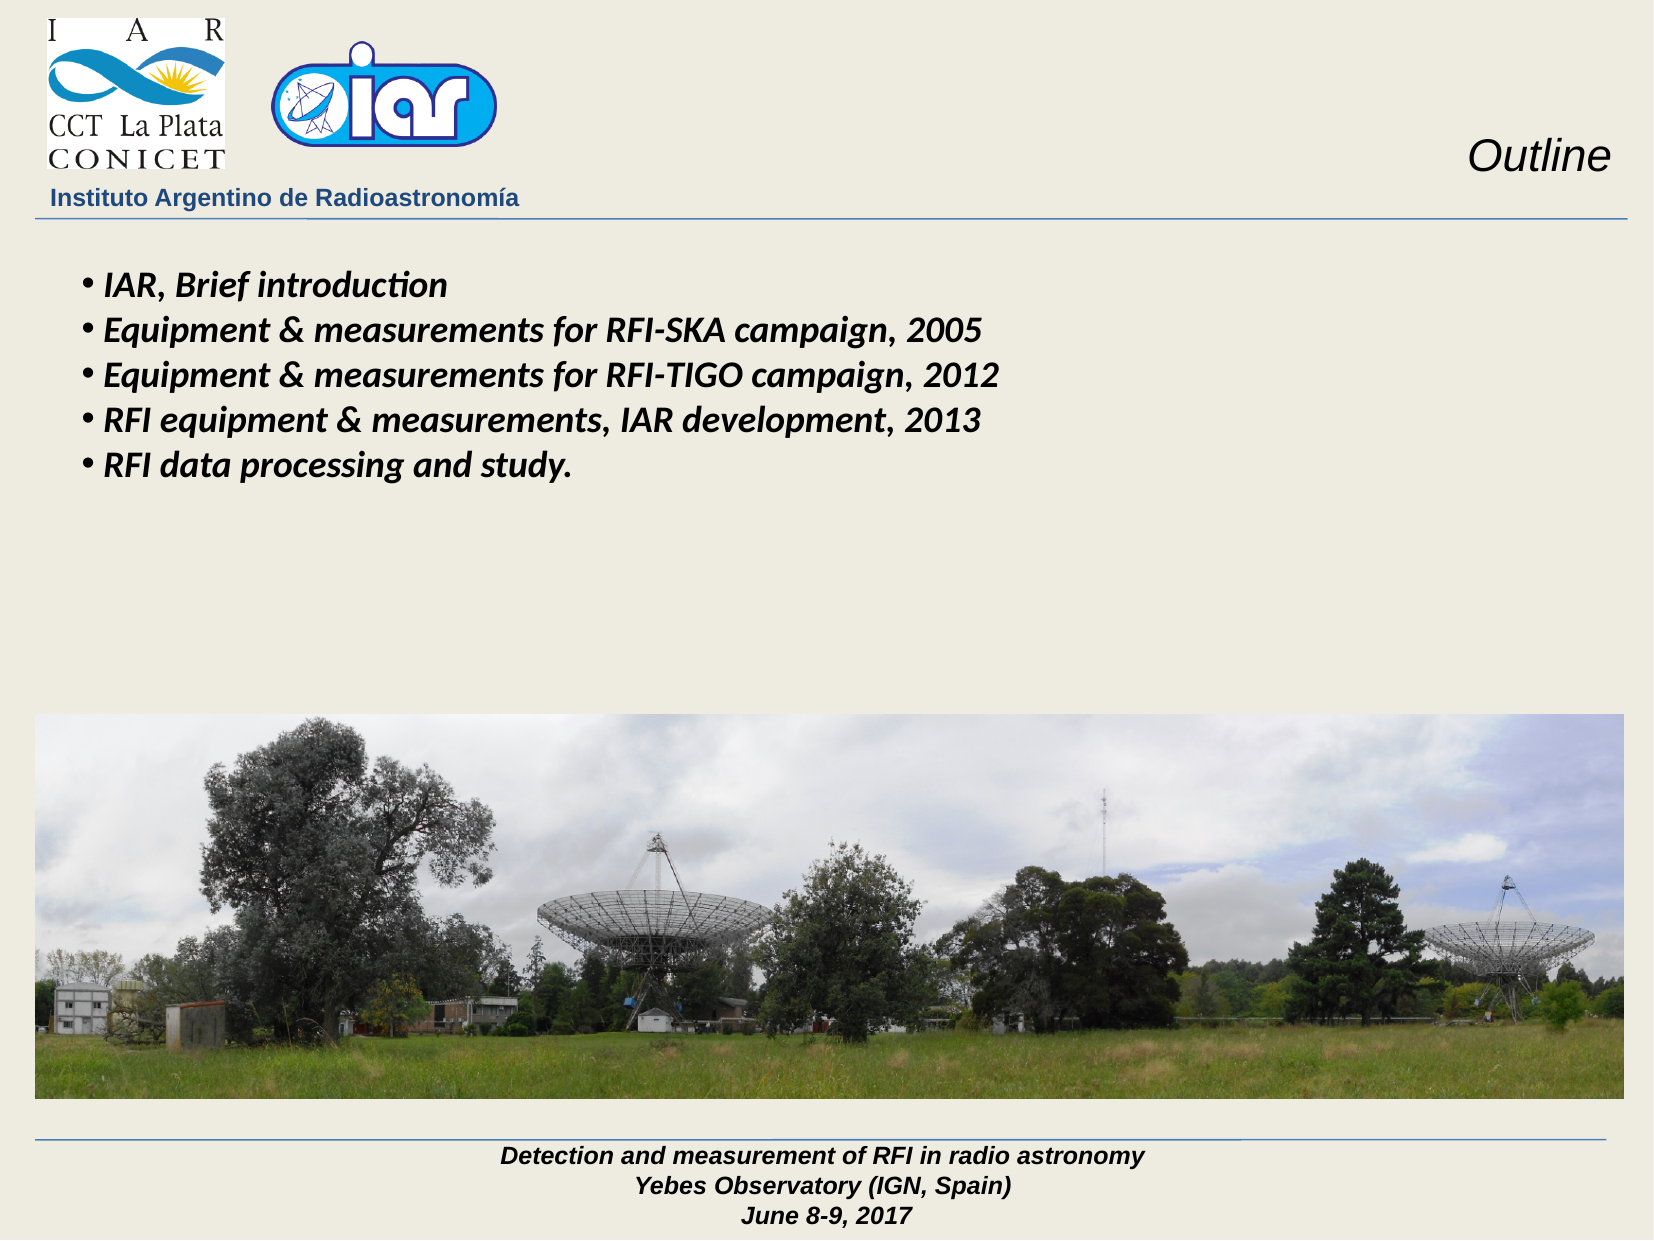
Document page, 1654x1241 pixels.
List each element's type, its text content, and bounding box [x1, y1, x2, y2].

text_box Outline [404, 49, 1613, 257]
picture [47, 18, 225, 169]
picture [35, 714, 1624, 1099]
picture [280, 74, 404, 139]
text_box IAR, Brief introduction Equipment & measurements for RFI-SKA campaign, 2005 Equipment & measurements for RFI-TIGO campaign, 2012 RFI equipment & measurements, IAR development, 2013 RFI data processing and study. [81, 260, 1537, 711]
picture [271, 41, 497, 147]
